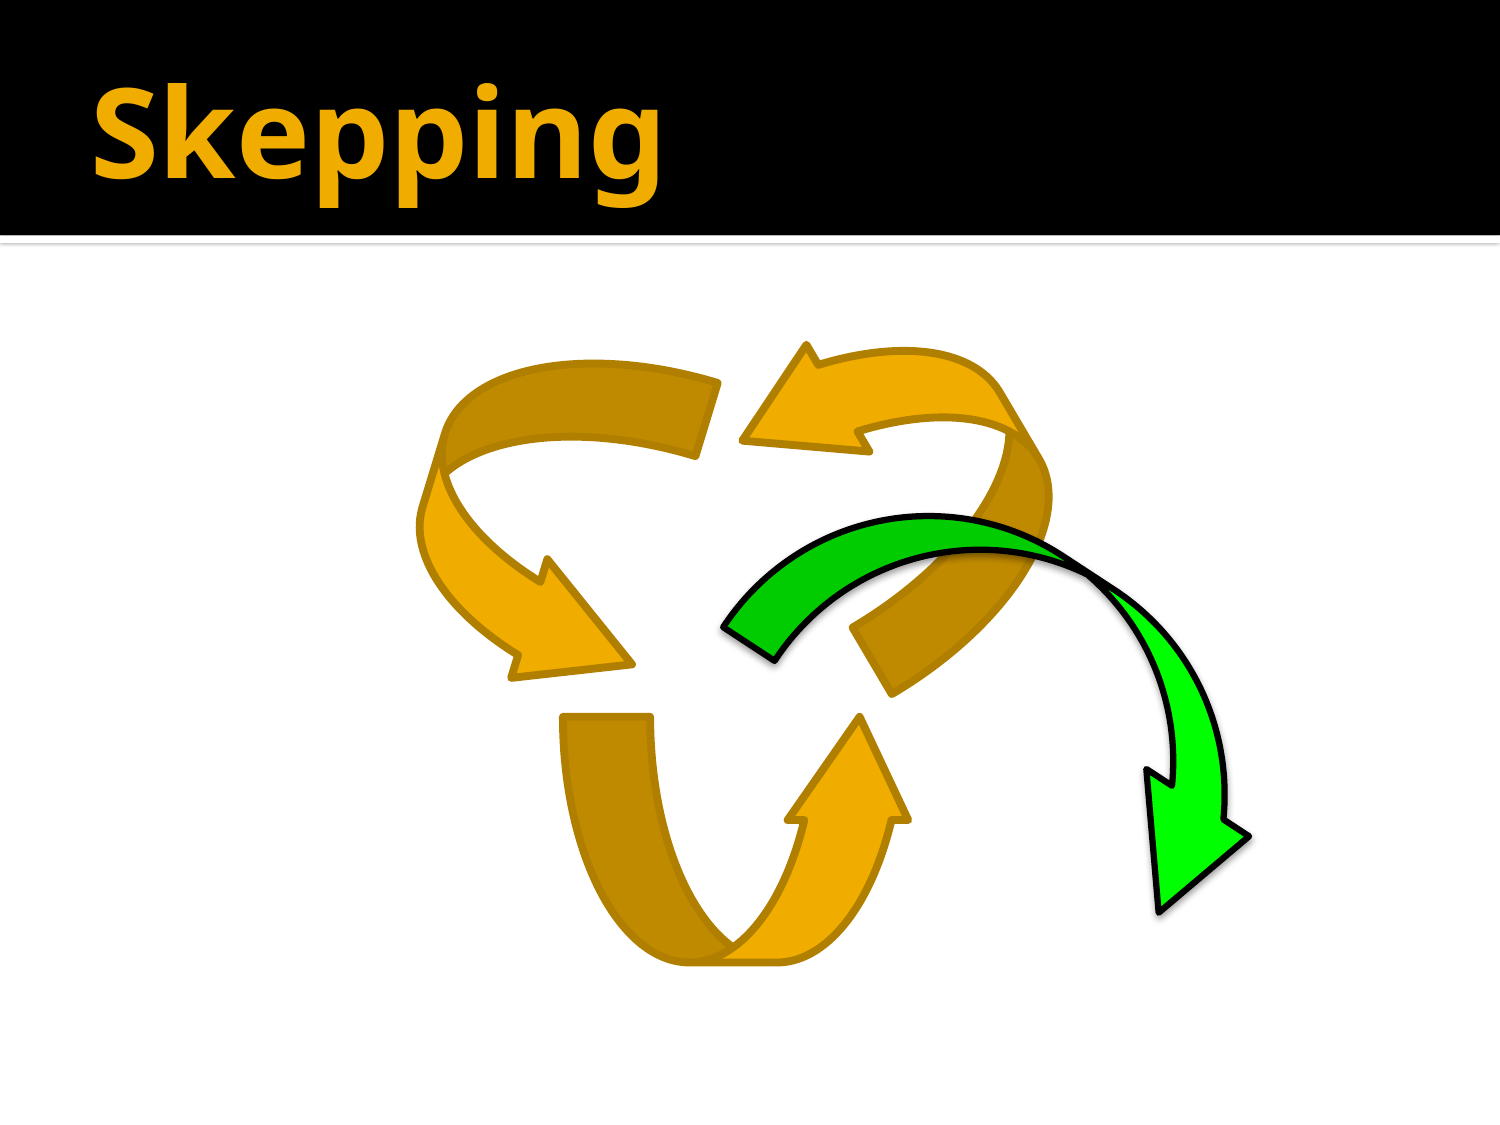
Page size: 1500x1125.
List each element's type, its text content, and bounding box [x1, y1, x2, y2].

text_box [723, 516, 1250, 913]
text_box [558, 712, 912, 967]
text_box [415, 359, 722, 682]
title Skepping [75, 25, 1425, 231]
text_box [738, 340, 1053, 542]
text_box [848, 562, 1033, 698]
